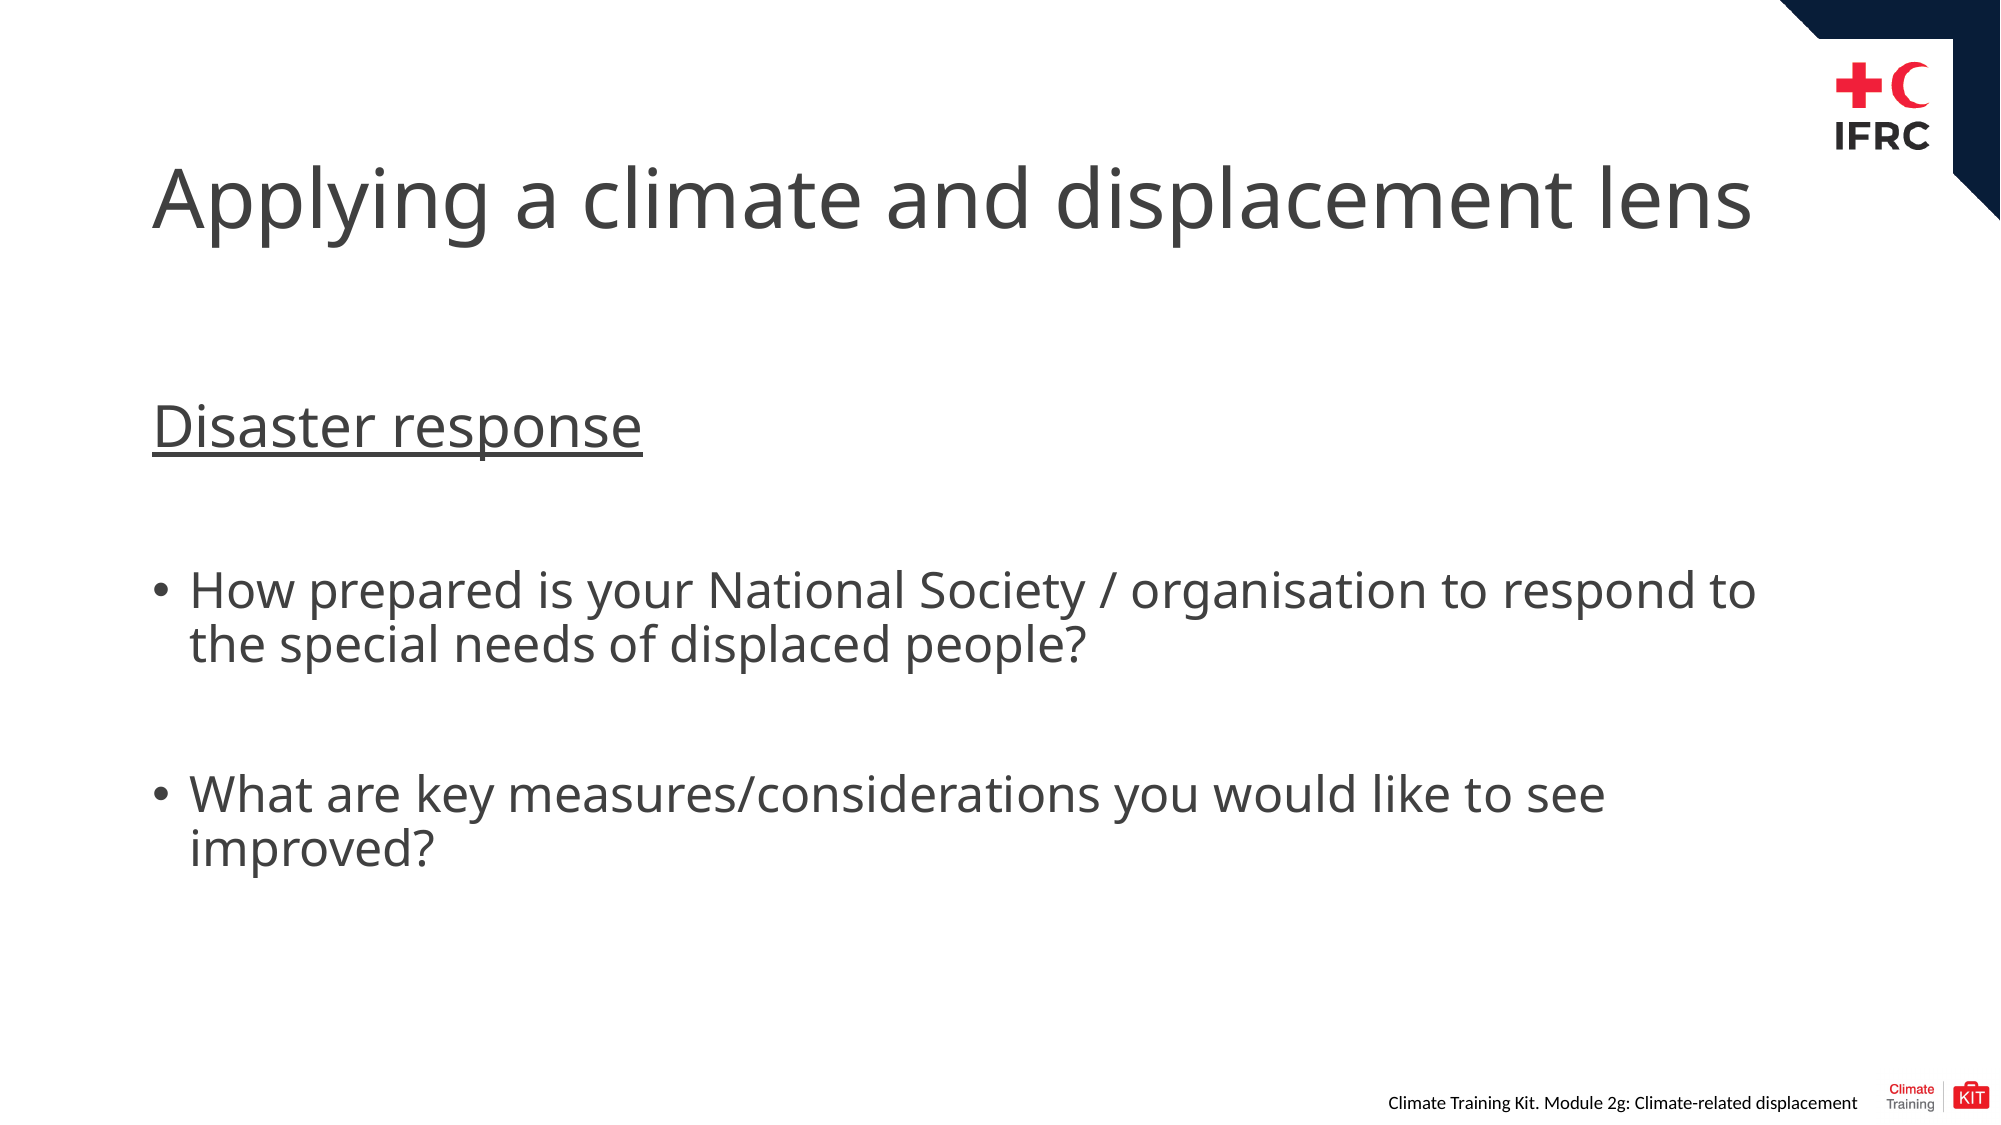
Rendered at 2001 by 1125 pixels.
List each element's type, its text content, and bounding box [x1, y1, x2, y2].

title Applying a climate and displacement lens [137, 149, 1786, 278]
picture [1780, 0, 2000, 221]
picture [1876, 1068, 2000, 1124]
list Disaster response How prepared is your National Society / organisation to respond to the special needs of displaced people? What are key measures/considerations you would like to see improved? [137, 299, 1786, 996]
